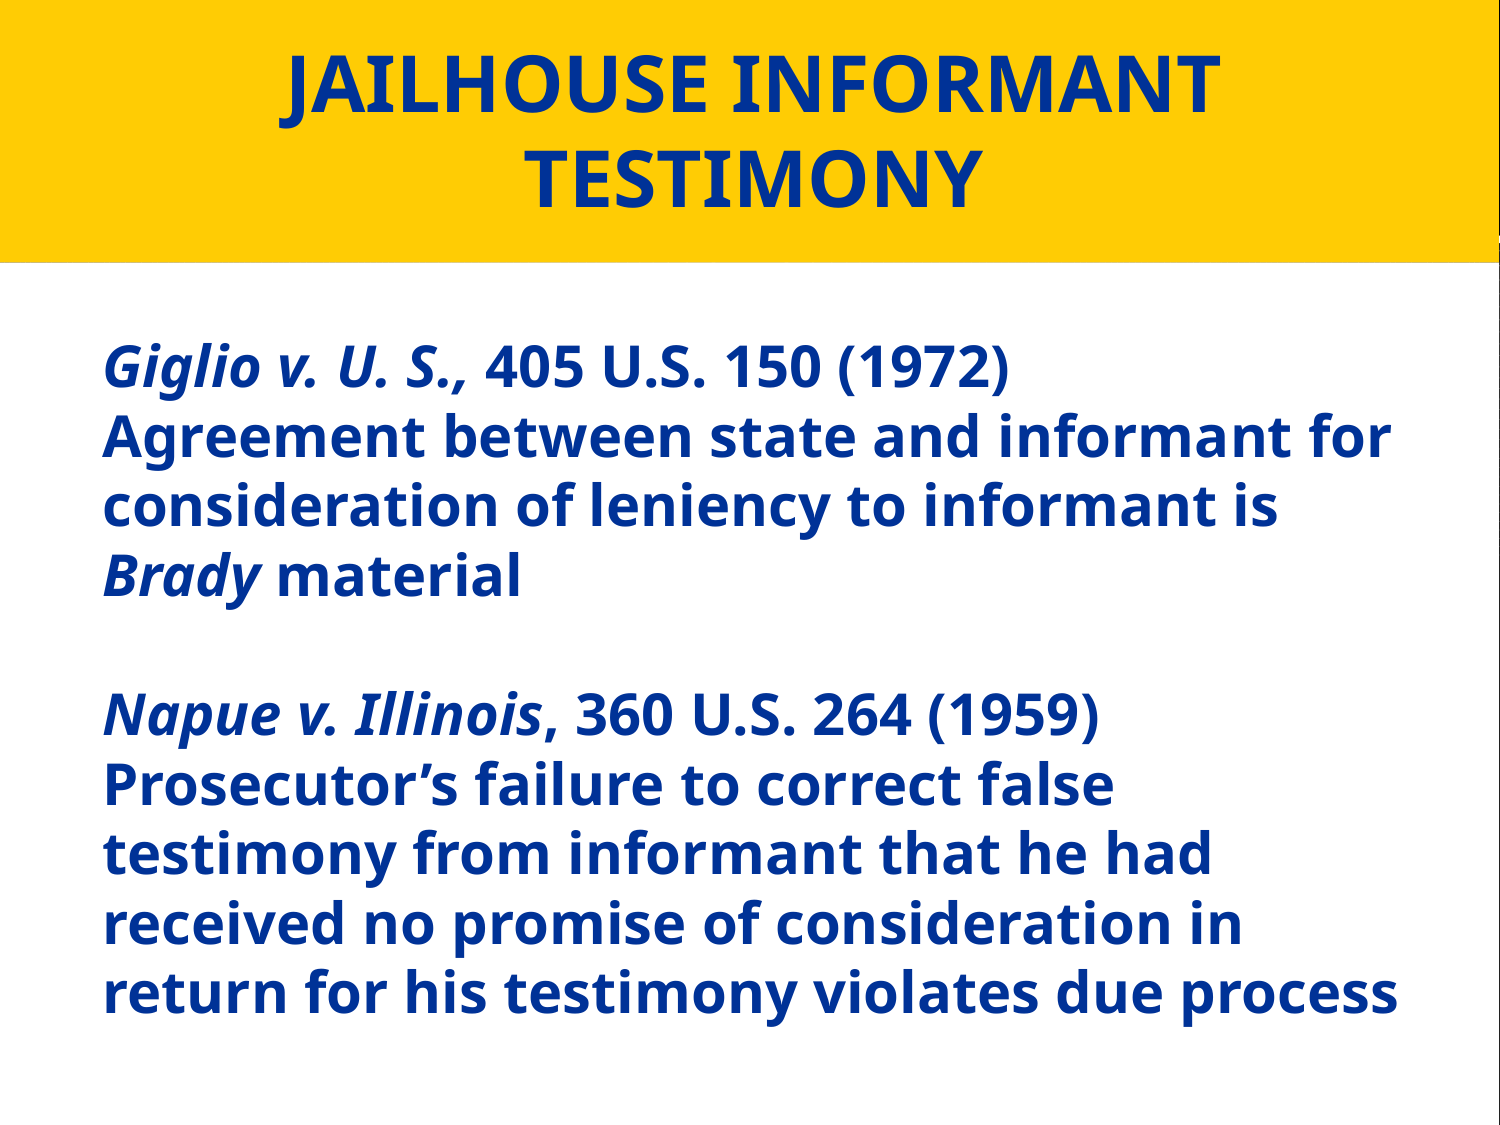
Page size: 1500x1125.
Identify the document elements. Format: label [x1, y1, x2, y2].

text_box [0, 0, 1500, 1125]
